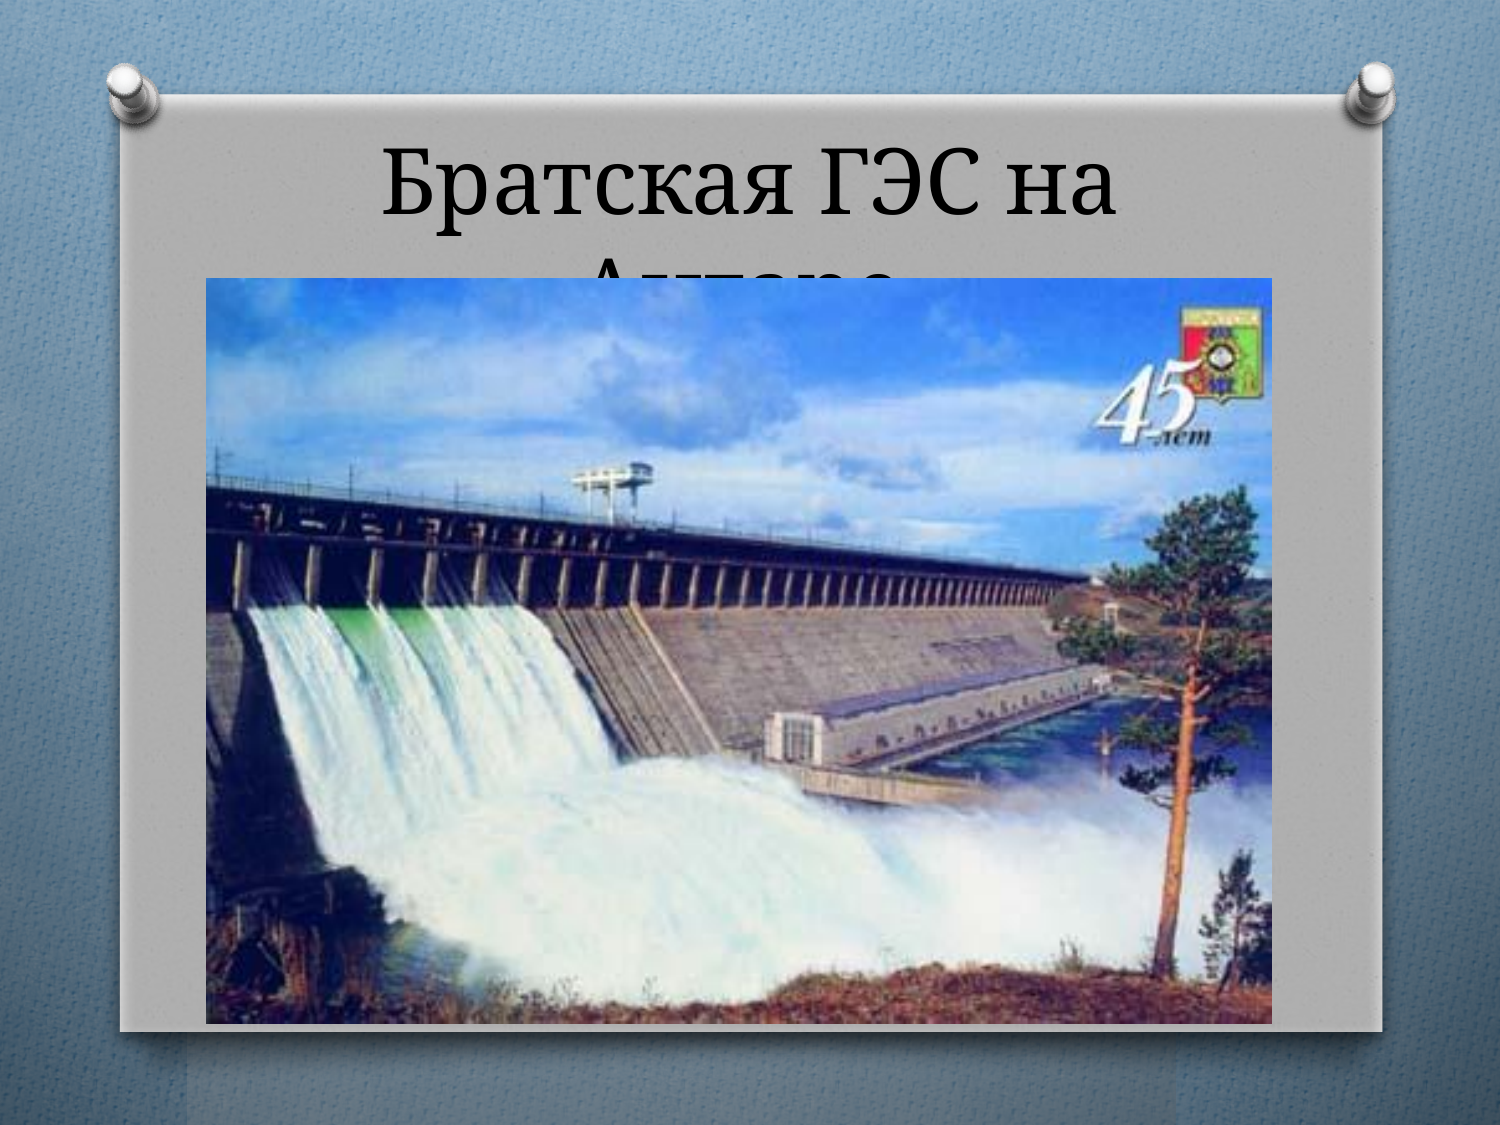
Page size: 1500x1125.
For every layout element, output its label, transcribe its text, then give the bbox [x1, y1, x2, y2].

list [206, 278, 1272, 1024]
title Братская ГЭС на Ангаре. [179, 134, 1323, 332]
picture [1317, 35, 1439, 156]
picture [75, 29, 198, 153]
